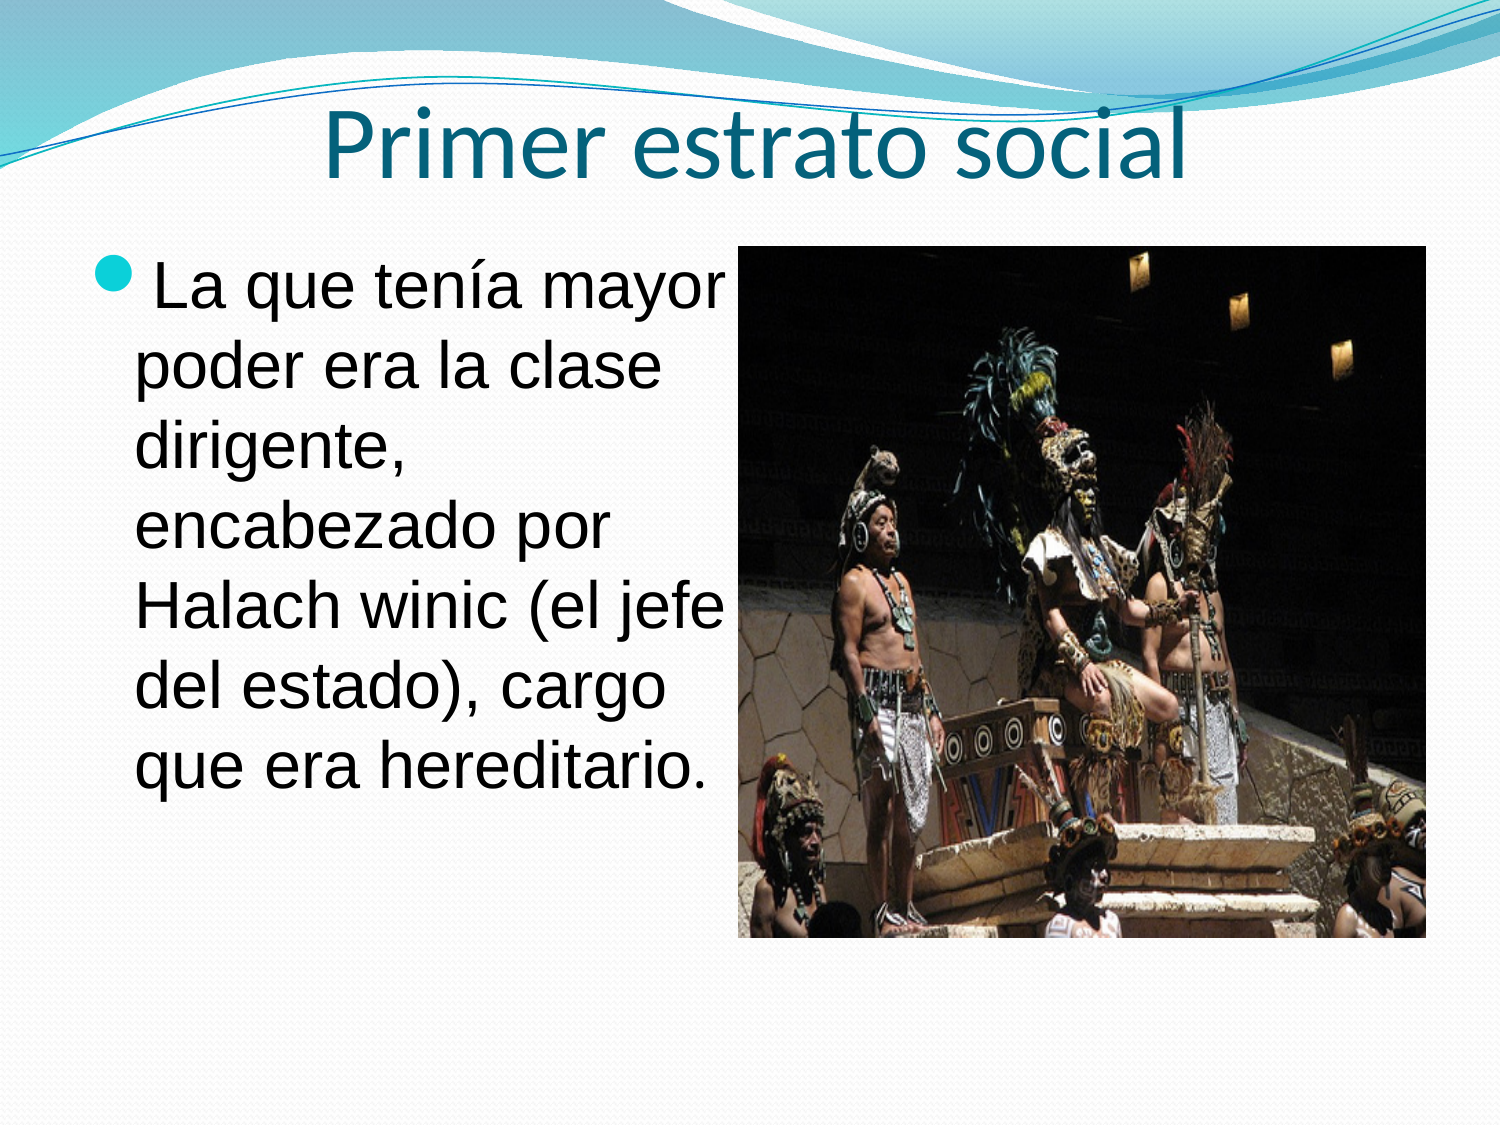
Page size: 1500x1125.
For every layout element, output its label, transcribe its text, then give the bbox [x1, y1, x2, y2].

picture [737, 245, 1426, 938]
list La que tenía mayor poder era la clase dirigente, encabezado por Halach winic (el jefe del estado), cargo que era hereditario. [75, 234, 750, 1038]
title Primer estrato social [82, 46, 1432, 200]
